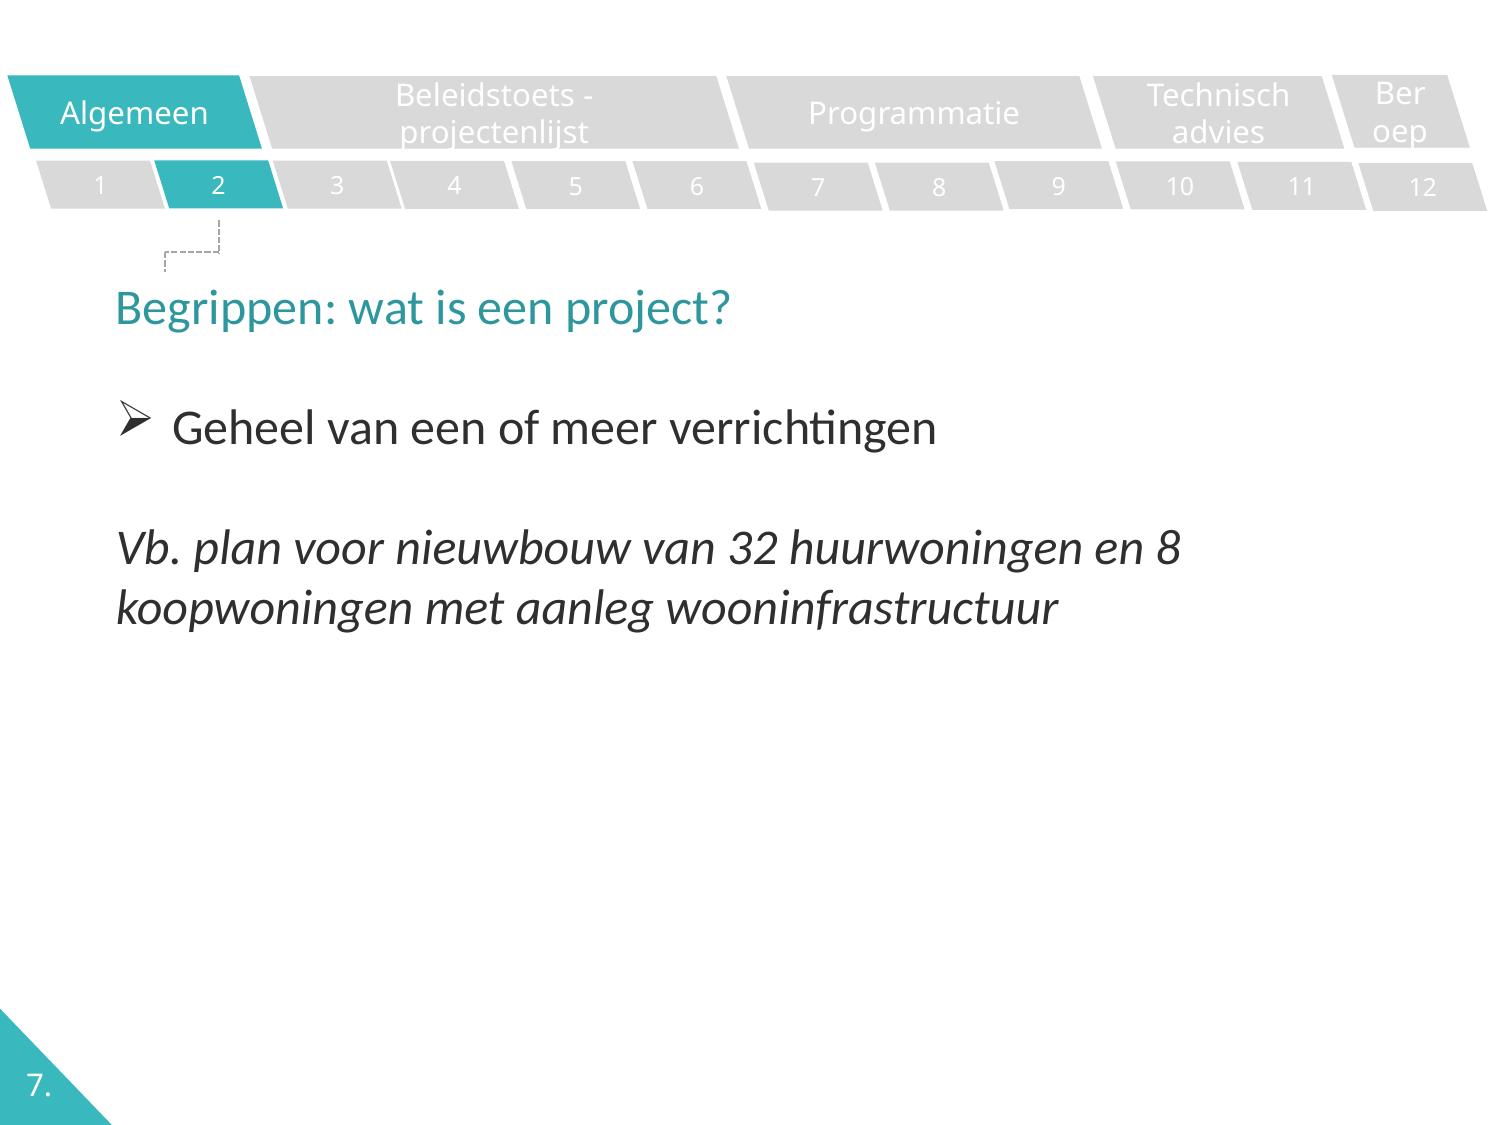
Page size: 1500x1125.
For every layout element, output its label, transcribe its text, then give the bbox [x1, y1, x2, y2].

text_box 3 [271, 159, 404, 210]
text_box 9 [993, 160, 1125, 211]
text_box Begrippen: wat is een project? Geheel van een of meer verrichtingen Vb. plan voor nieuwbouw van 32 huurwoningen en 8 koopwoningen met aanleg wooninfrastructuur [101, 266, 1480, 762]
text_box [7, 74, 1469, 149]
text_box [165, 220, 219, 273]
text_box 5 [509, 160, 642, 211]
text_box 7 [752, 161, 885, 212]
text_box 11 [1235, 160, 1368, 211]
list 7. [14, 1068, 64, 1110]
text_box 12 [1356, 161, 1489, 212]
text_box 1 [34, 159, 167, 210]
text_box 10 [1114, 160, 1246, 211]
text_box 6 [631, 160, 763, 211]
text_box 8 [873, 161, 1006, 212]
text_box 4 [388, 159, 521, 210]
text_box 2 [152, 159, 285, 210]
